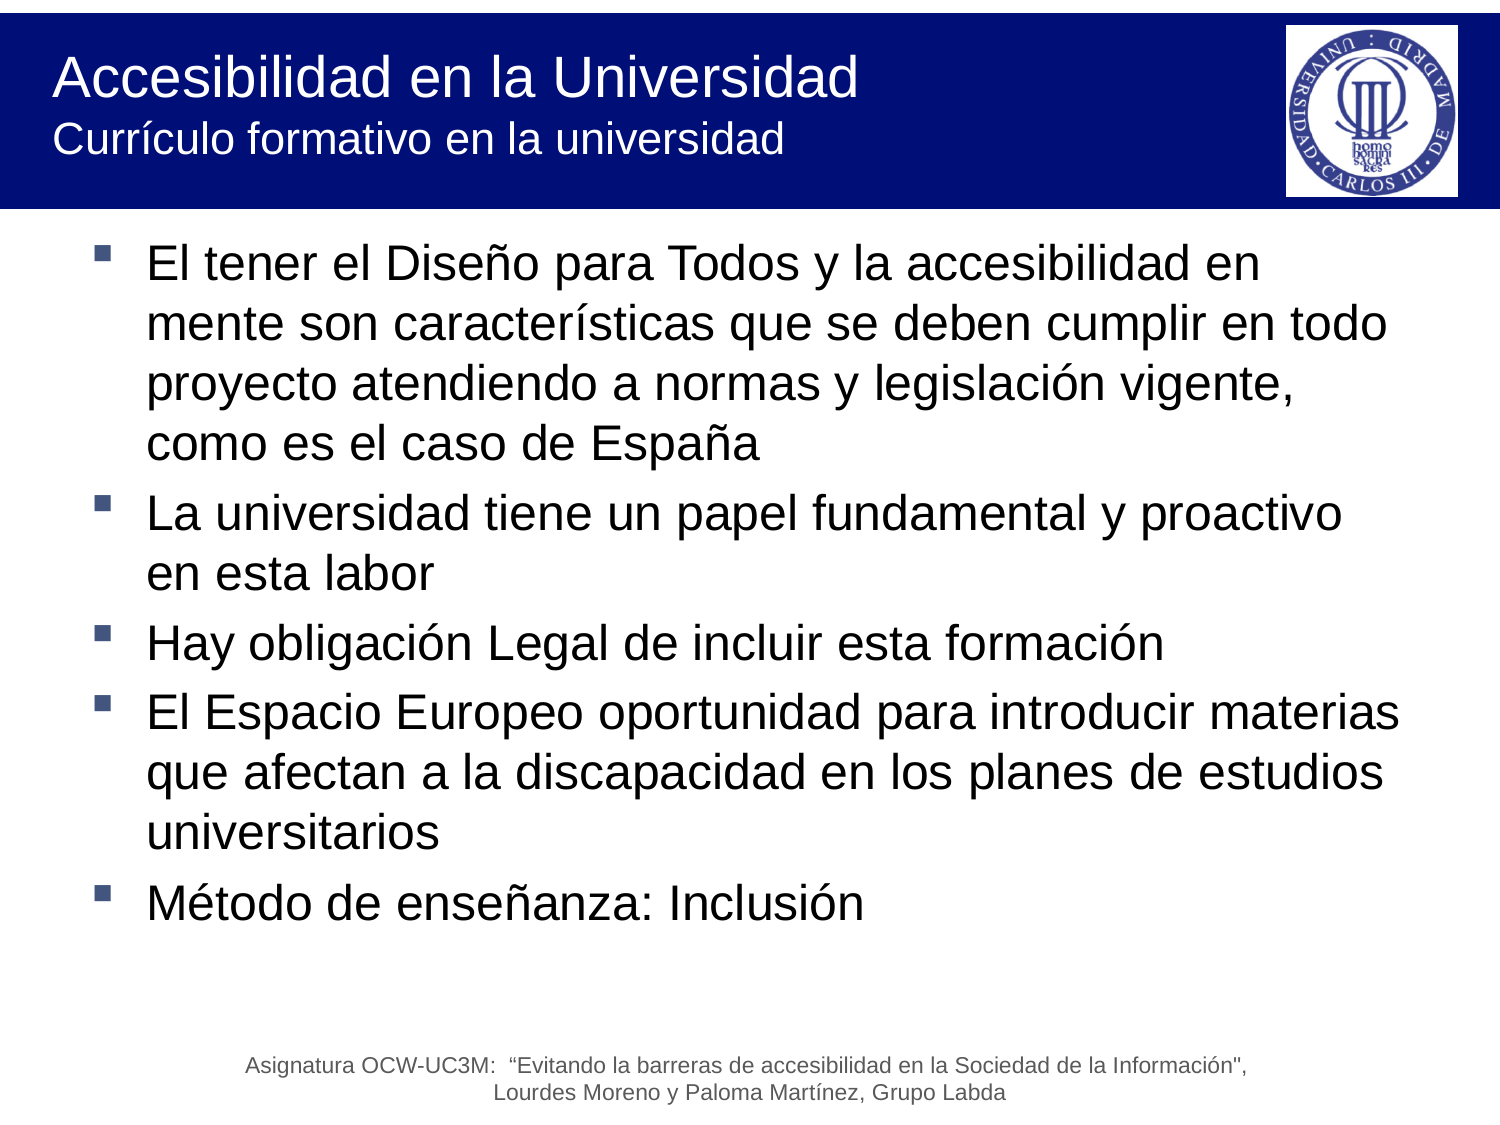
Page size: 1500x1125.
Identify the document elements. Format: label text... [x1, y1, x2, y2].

picture [1286, 25, 1458, 197]
title Accesibilidad en la Universidad Currículo formativo en la universidad [37, 31, 1388, 172]
list El tener el Diseño para Todos y la accesibilidad en mente son características que se deben cumplir en todo proyecto atendiendo a normas y legislación vigente, como es el caso de España La universidad tiene un papel fundamental y proactivo en esta labor Hay obligación Legal de incluir esta formación El Espacio Europeo oportunidad para introducir materias que afectan a la discapacidad en los planes de estudios universitarios Método de enseñanza: Inclusión [75, 222, 1425, 1032]
footer Asignatura OCW-UC3M: “Evitando la barreras de accesibilidad en la Sociedad de la Información", Lourdes Moreno y Paloma Martínez, Grupo Labda [76, 1042, 1424, 1103]
